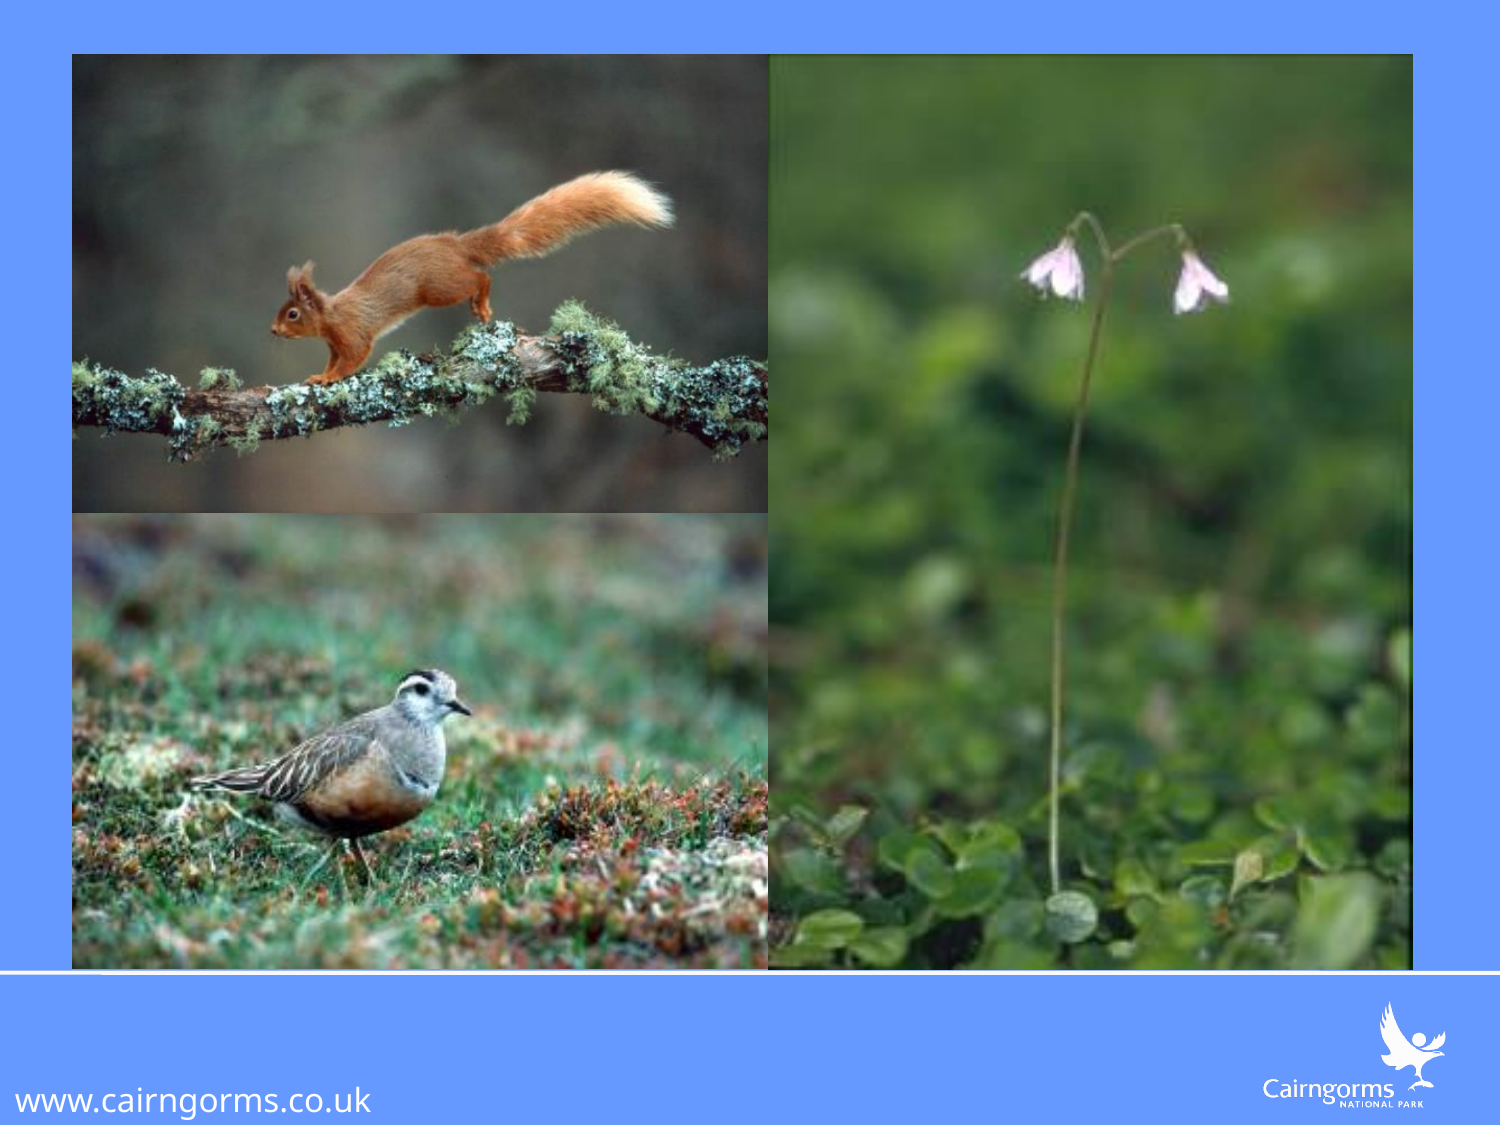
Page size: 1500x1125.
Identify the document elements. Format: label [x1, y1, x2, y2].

list [768, 54, 1413, 970]
picture [72, 54, 768, 969]
picture [1242, 979, 1466, 1125]
